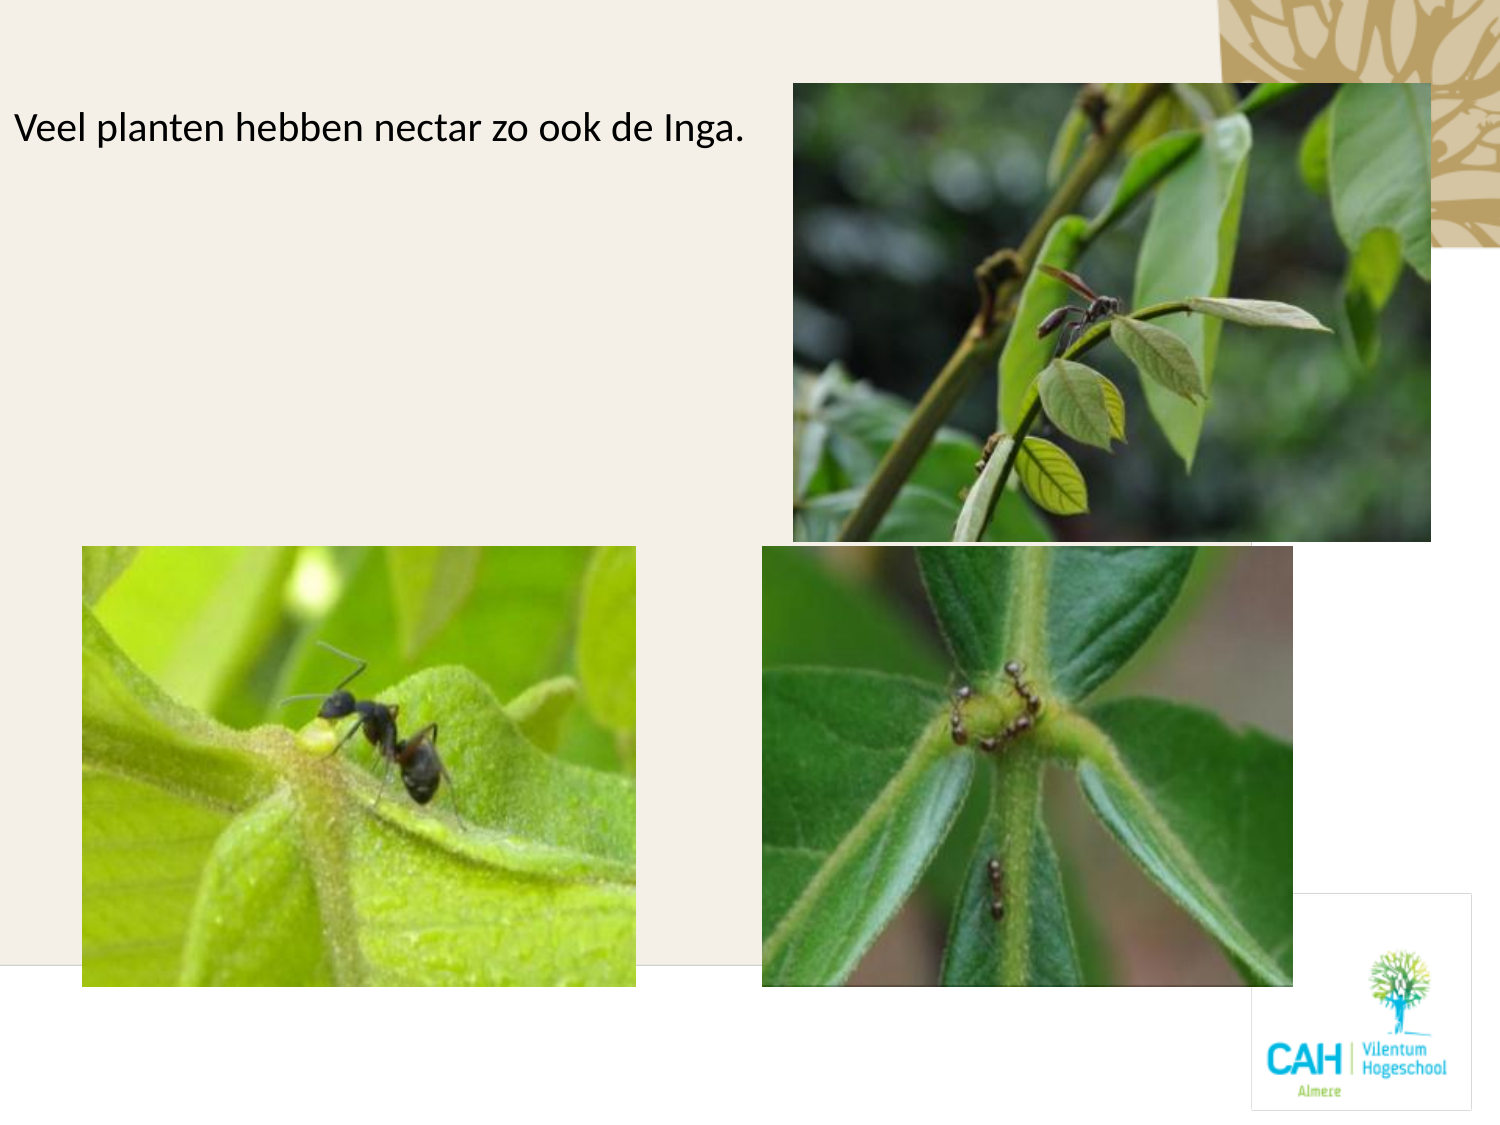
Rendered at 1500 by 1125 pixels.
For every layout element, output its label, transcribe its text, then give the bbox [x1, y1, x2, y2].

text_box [81, 546, 1294, 987]
text_box Veel planten hebben nectar zo ook de Inga. [0, 83, 791, 263]
picture [0, 0, 1500, 1125]
